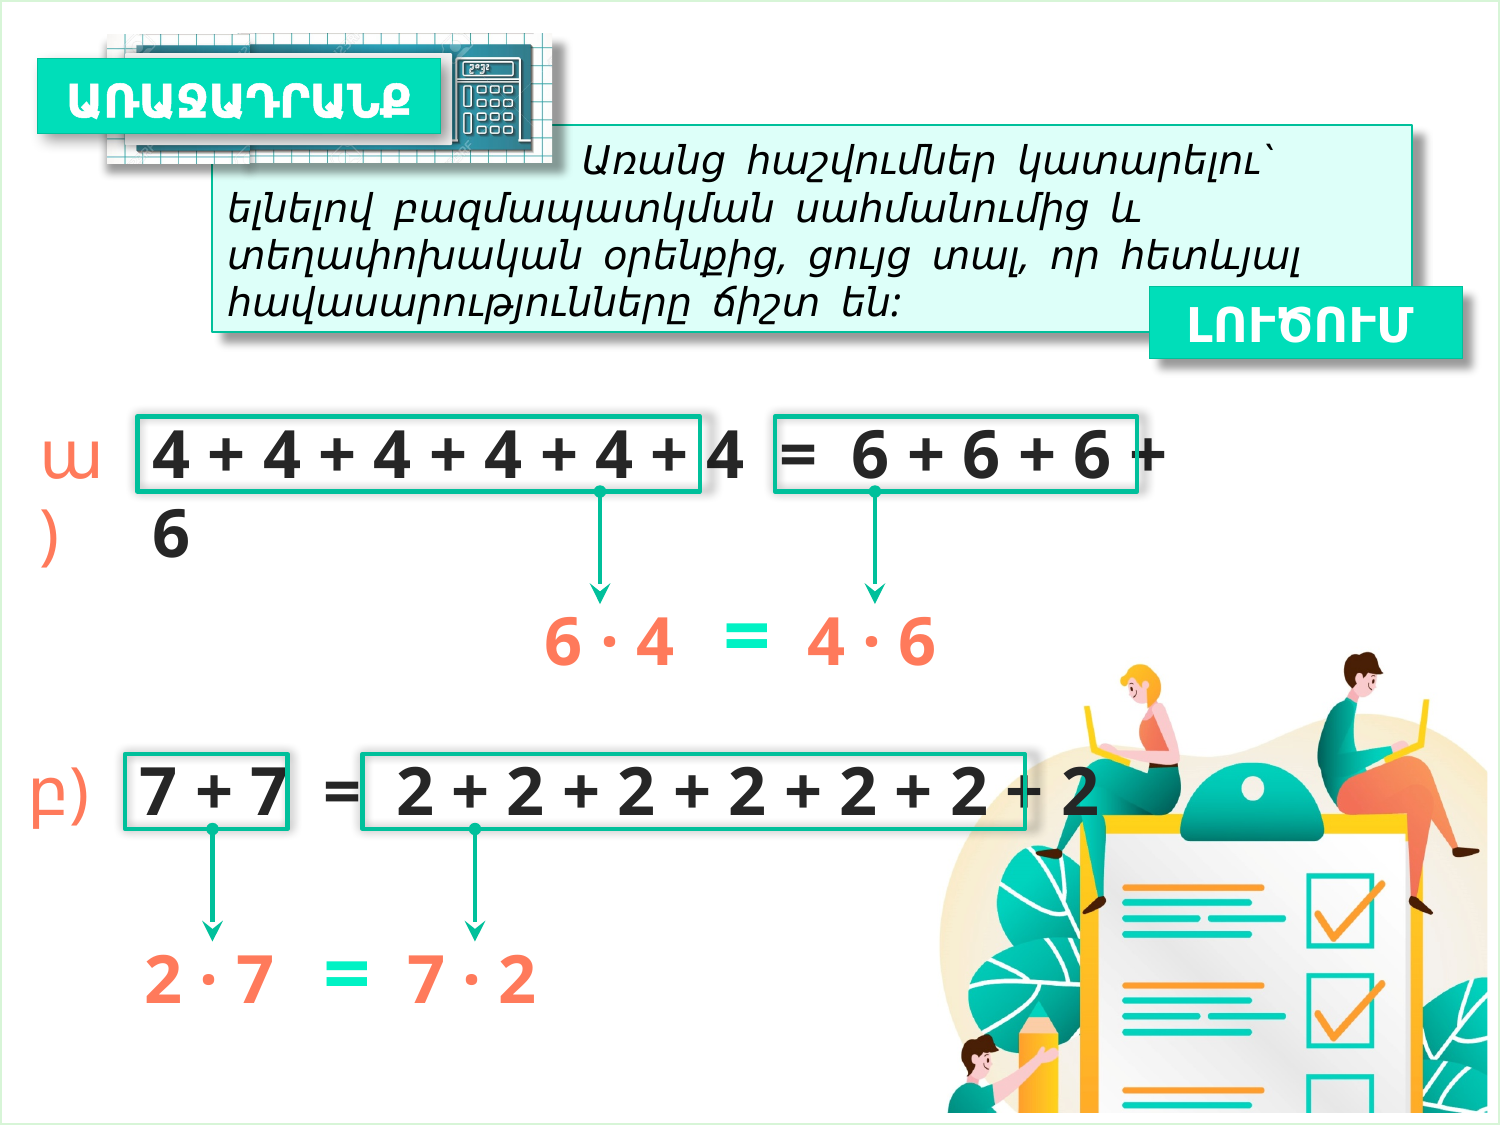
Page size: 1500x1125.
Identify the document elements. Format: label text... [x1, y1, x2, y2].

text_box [362, 753, 1026, 942]
text_box բ) [12, 741, 124, 837]
text_box 6 · 4 [512, 612, 687, 687]
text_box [124, 753, 288, 942]
text_box Առանց հաշվումներ կատարելու` ելնելով բազմապատկման սահմանումից և տեղափոխական օրենքից, ցույց տալ, որ հետևյալ հավասարությունները ճիշտ են: [212, 125, 1413, 333]
text_box 4 · 6 [774, 611, 963, 687]
text_box ա) [24, 403, 137, 579]
text_box [0, 0, 1500, 1125]
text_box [37, 32, 553, 164]
text_box 7 + 7 = 2 + 2 + 2 + 2 + 2 + 2 + 2 [124, 741, 932, 837]
text_box = [687, 574, 800, 741]
text_box = [287, 912, 400, 1125]
text_box 4 + 4 + 4 + 4 + 4 + 4 = 6 + 6 + 6 + 6 [137, 403, 1188, 579]
text_box 2 · 7 [112, 928, 287, 1024]
text_box ԼՈՒԾՈՒՄ [1149, 286, 1463, 359]
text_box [137, 416, 701, 605]
picture [937, 637, 1488, 1113]
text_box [774, 416, 1138, 605]
text_box 7 · 2 [375, 949, 563, 1024]
